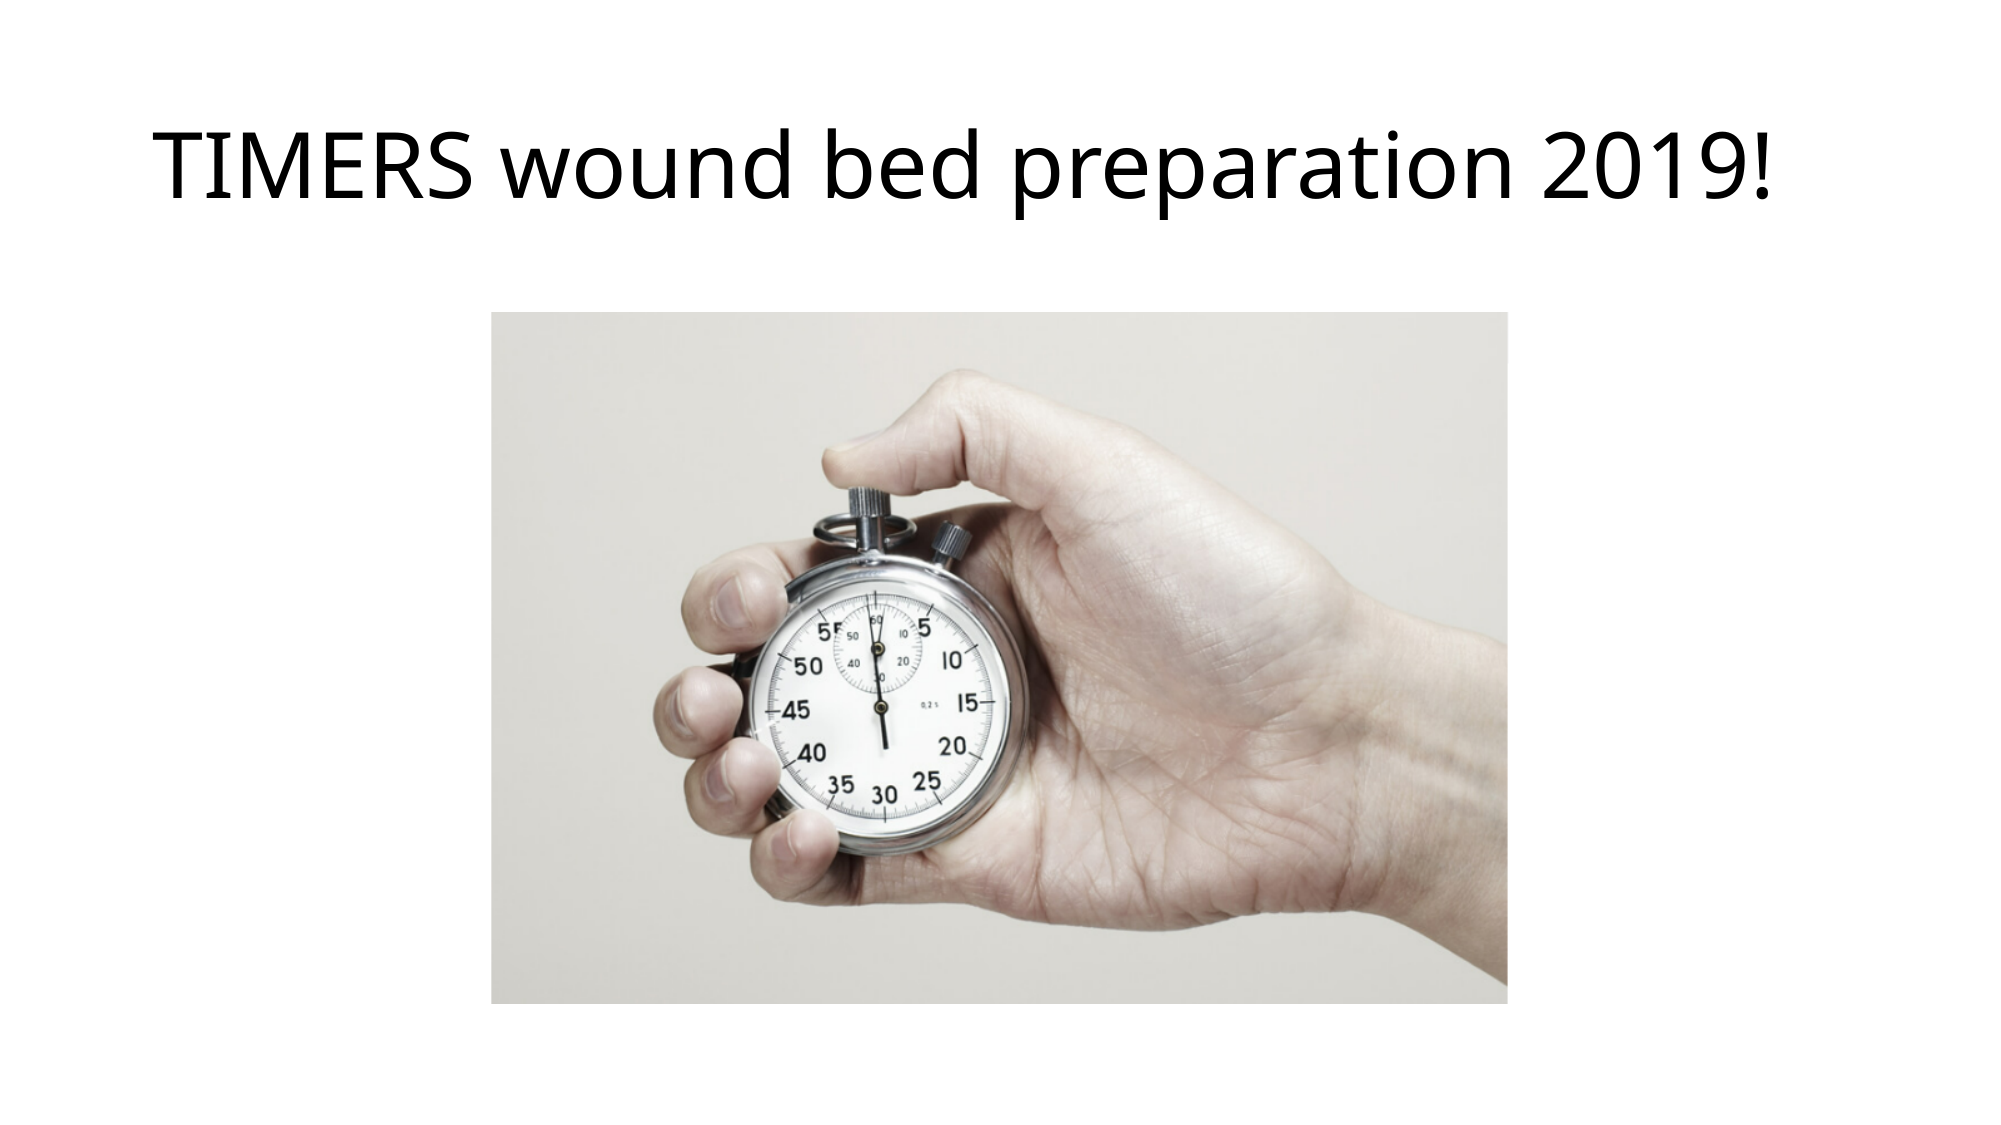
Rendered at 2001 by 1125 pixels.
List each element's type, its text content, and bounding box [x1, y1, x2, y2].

title TIMERS wound bed preparation 2019! [137, 59, 1863, 278]
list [491, 312, 1509, 1004]
